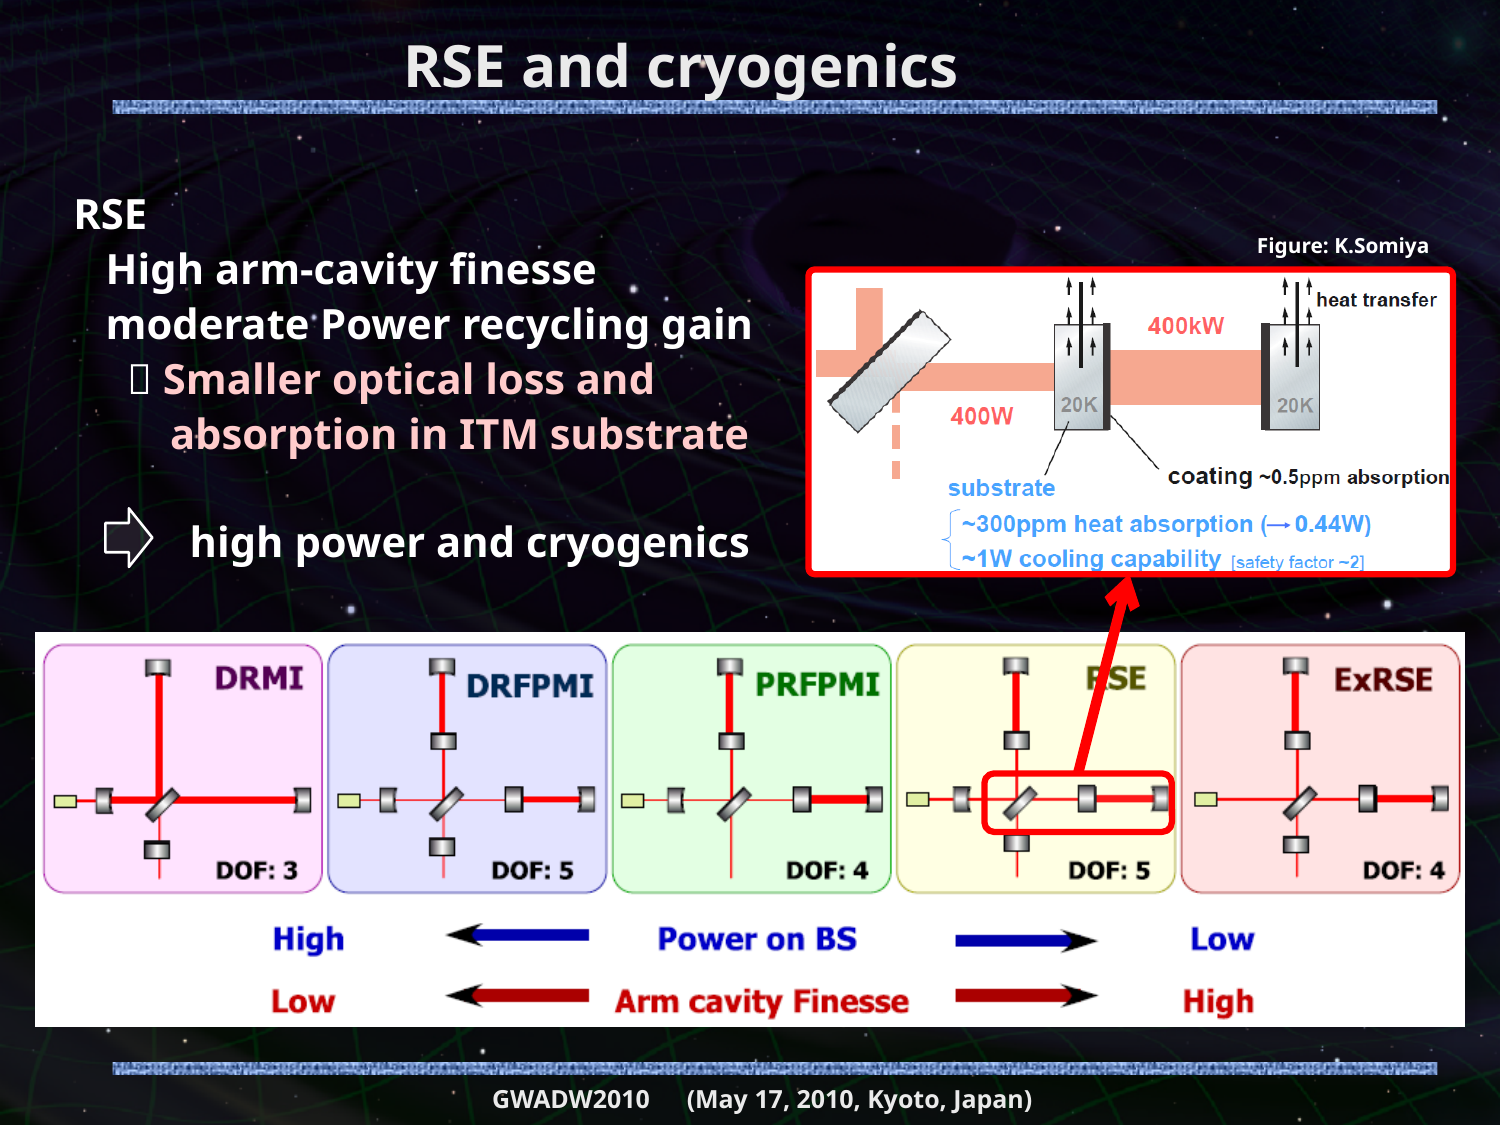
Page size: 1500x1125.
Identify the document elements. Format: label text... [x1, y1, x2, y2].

picture [0, 0, 1500, 1125]
text_box RSE High arm-cavity finesse moderate Power recycling gain  Smaller optical loss and absorption in ITM substrate [58, 175, 879, 504]
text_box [105, 503, 803, 587]
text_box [808, 222, 1454, 833]
footer GWADW2010 (May 17, 2010, Kyoto, Japan) [74, 1087, 1451, 1122]
title RSE and cryogenics [137, 0, 1226, 114]
